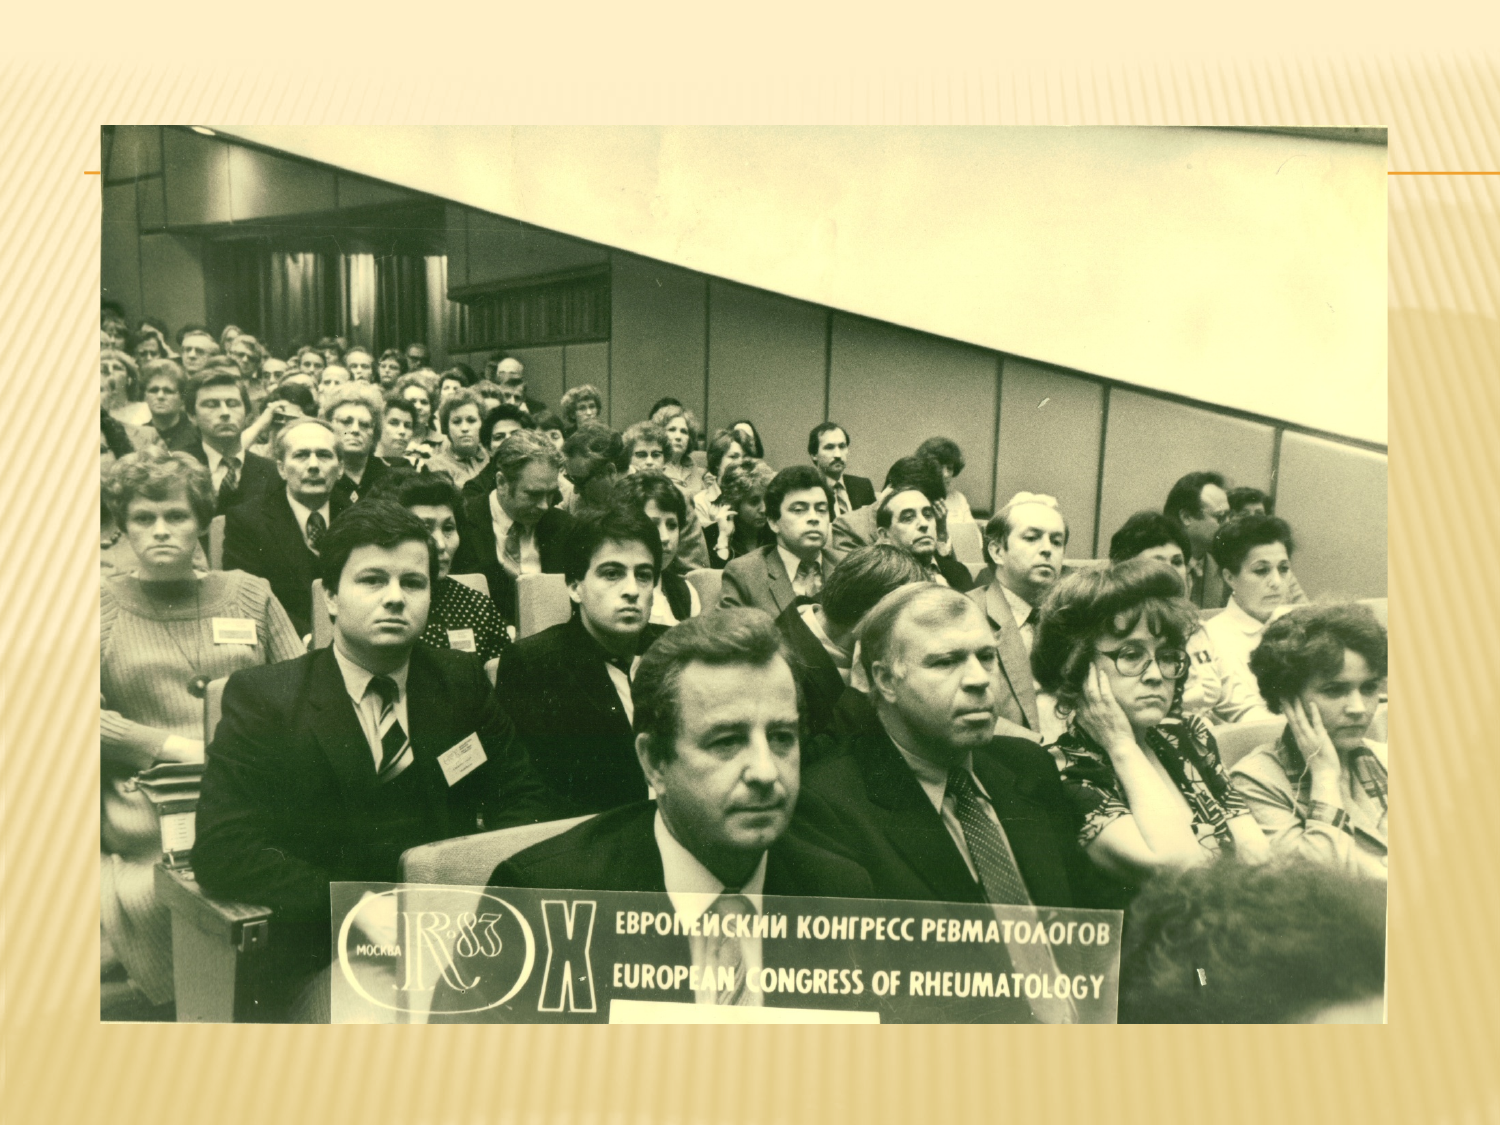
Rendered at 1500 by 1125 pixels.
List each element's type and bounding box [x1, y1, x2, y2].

picture [100, 125, 1388, 1024]
